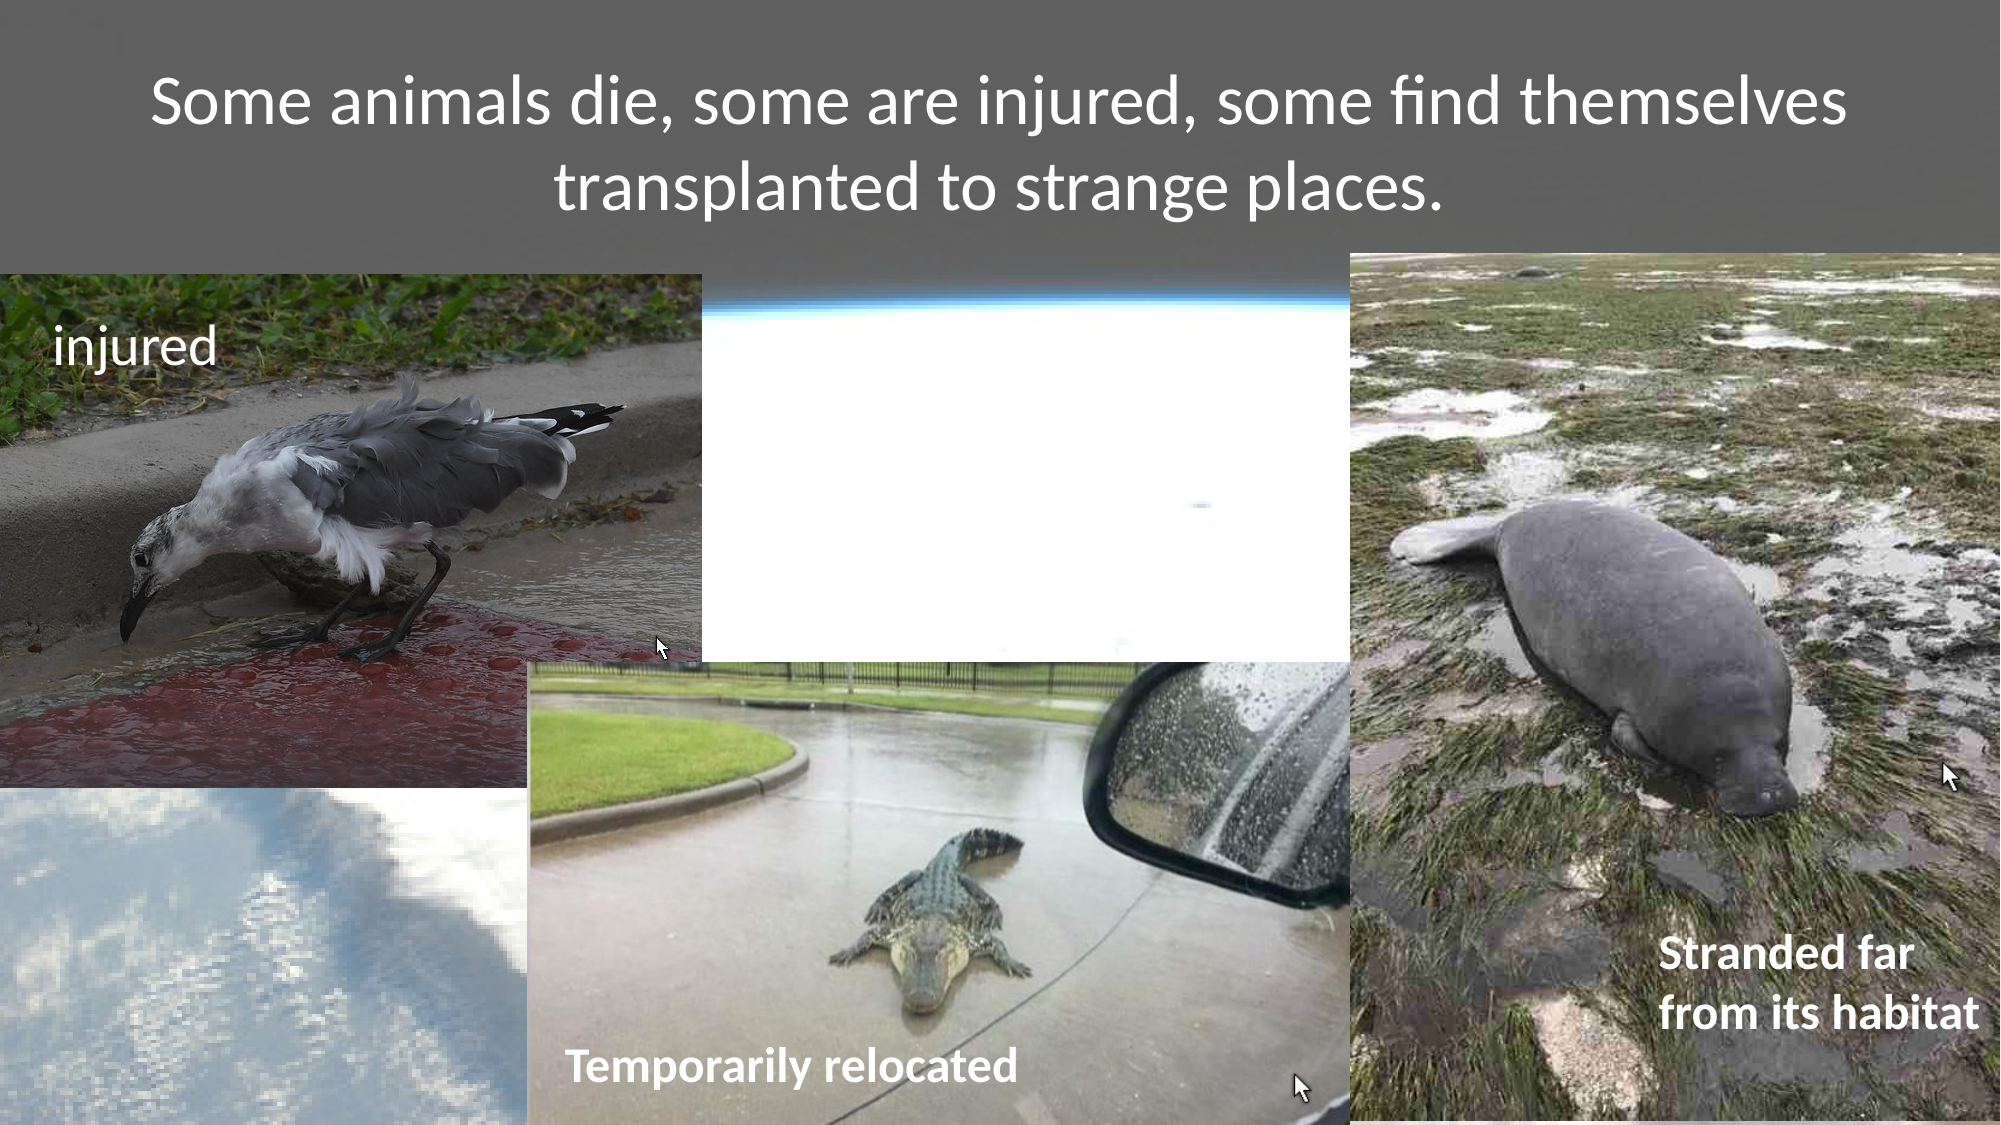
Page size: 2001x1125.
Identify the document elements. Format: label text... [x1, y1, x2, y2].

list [0, 274, 702, 788]
title Some animals die, some are injured, some find themselves transplanted to strange places. [99, 45, 1900, 233]
picture [0, 0, 2001, 1125]
